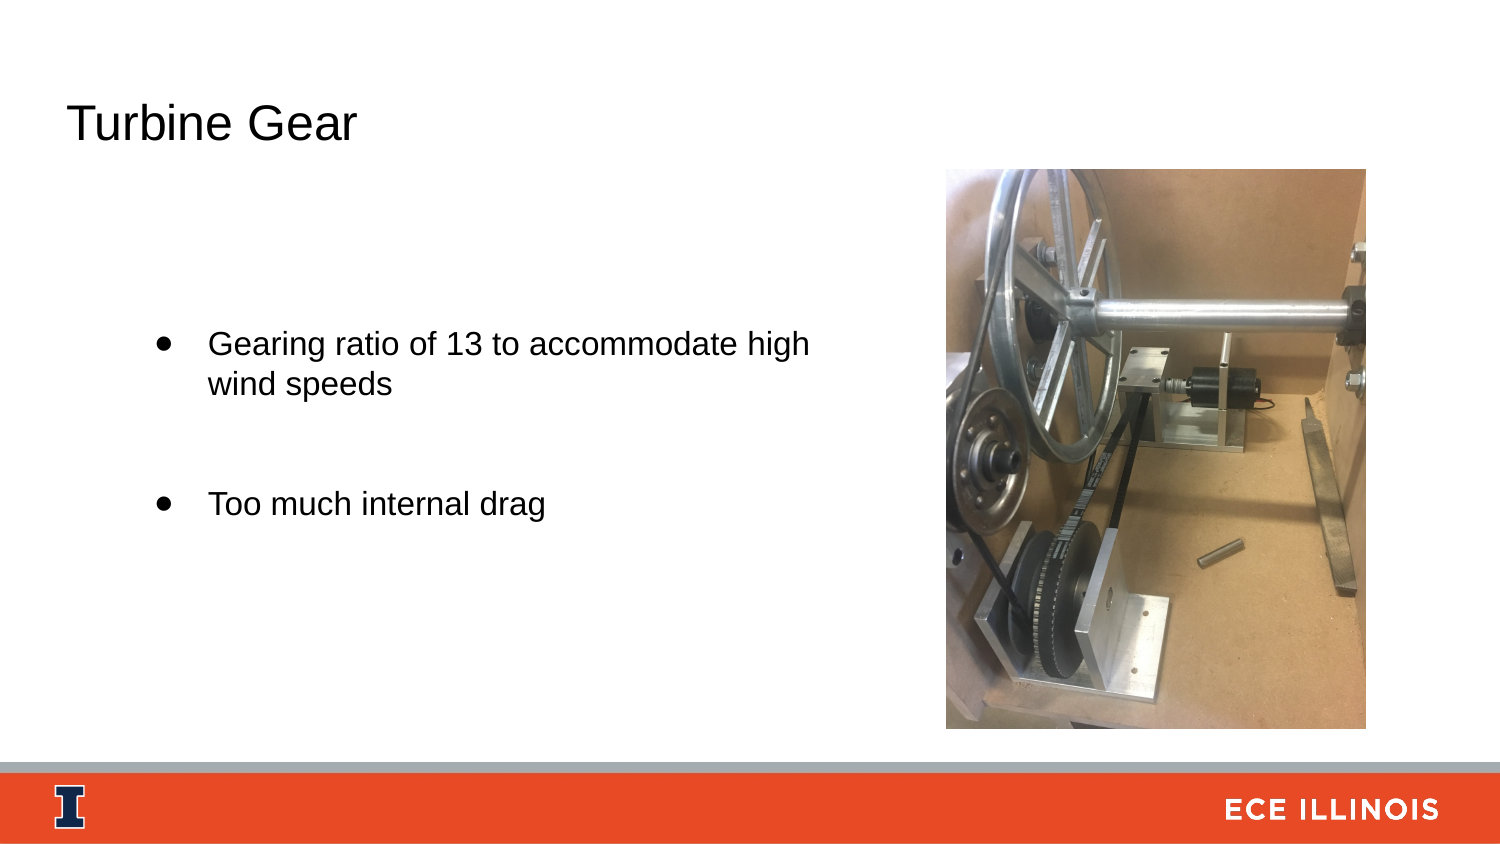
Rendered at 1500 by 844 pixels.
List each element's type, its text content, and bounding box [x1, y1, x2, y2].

list Gearing ratio of 13 to accommodate high wind speeds Too much internal drag [117, 221, 840, 623]
title Turbine Gear [51, 72, 1449, 167]
picture [0, 762, 1500, 832]
picture [946, 168, 1366, 729]
picture [1226, 798, 1438, 820]
